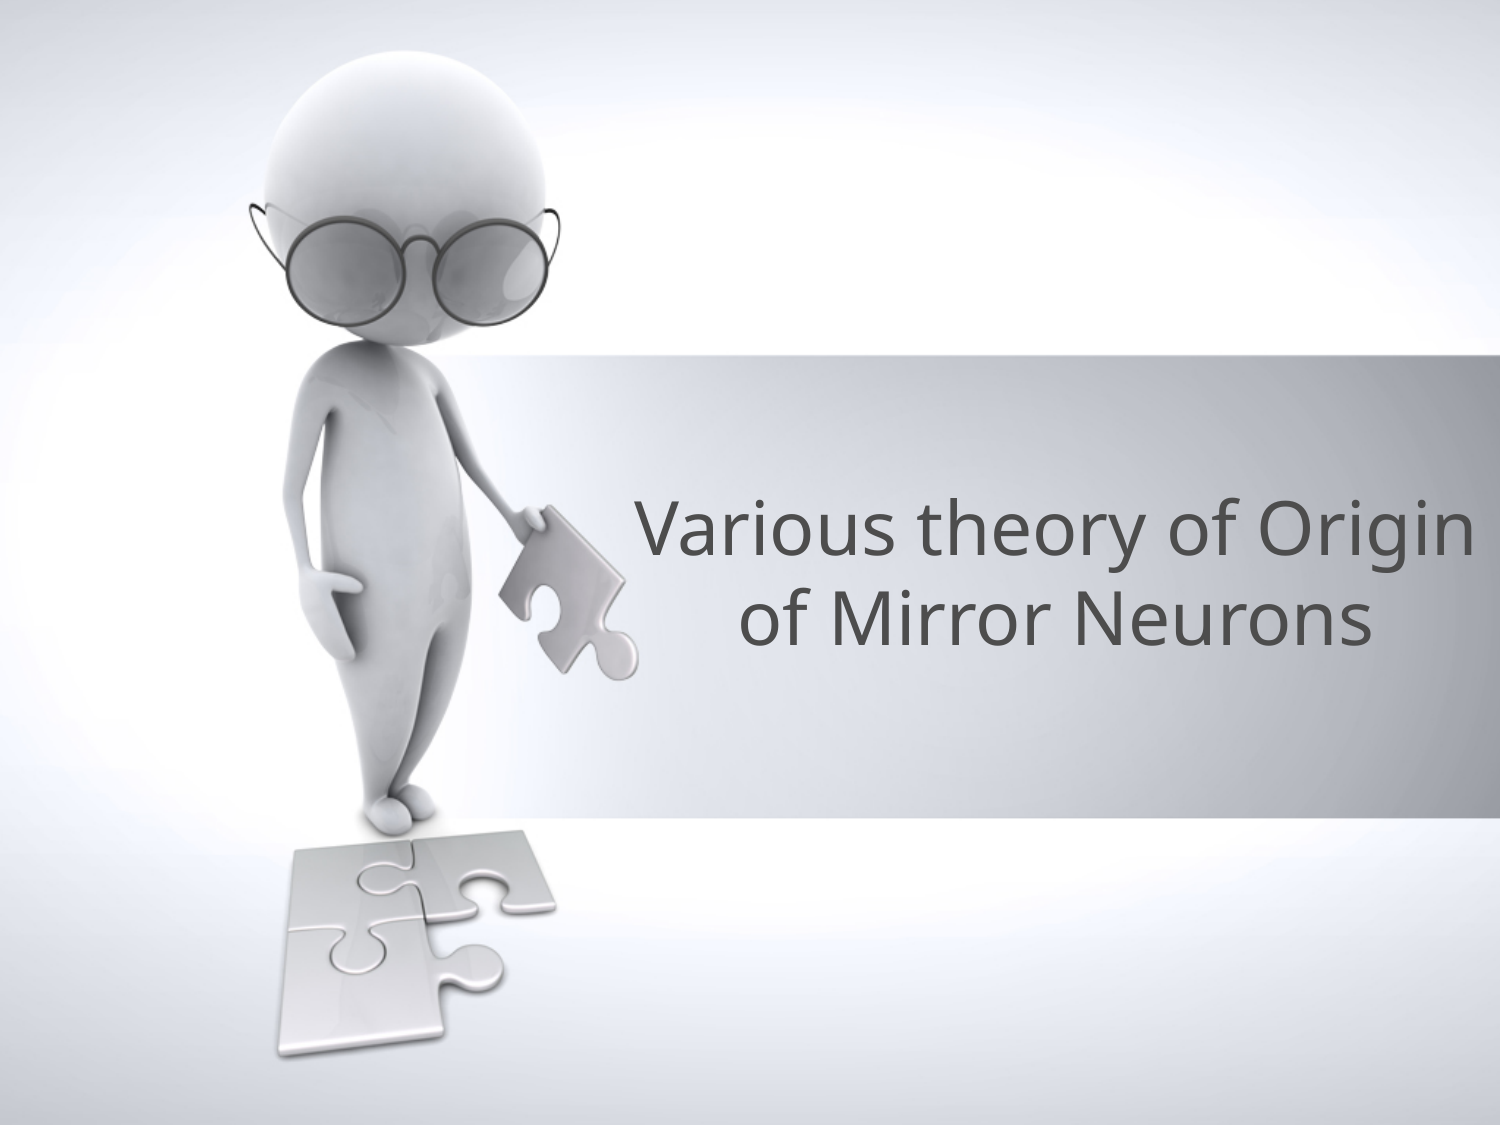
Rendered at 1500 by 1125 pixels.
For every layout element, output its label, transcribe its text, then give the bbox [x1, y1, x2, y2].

picture [0, 0, 1500, 1125]
title Various theory of Origin of Mirror Neurons [612, 512, 1500, 629]
